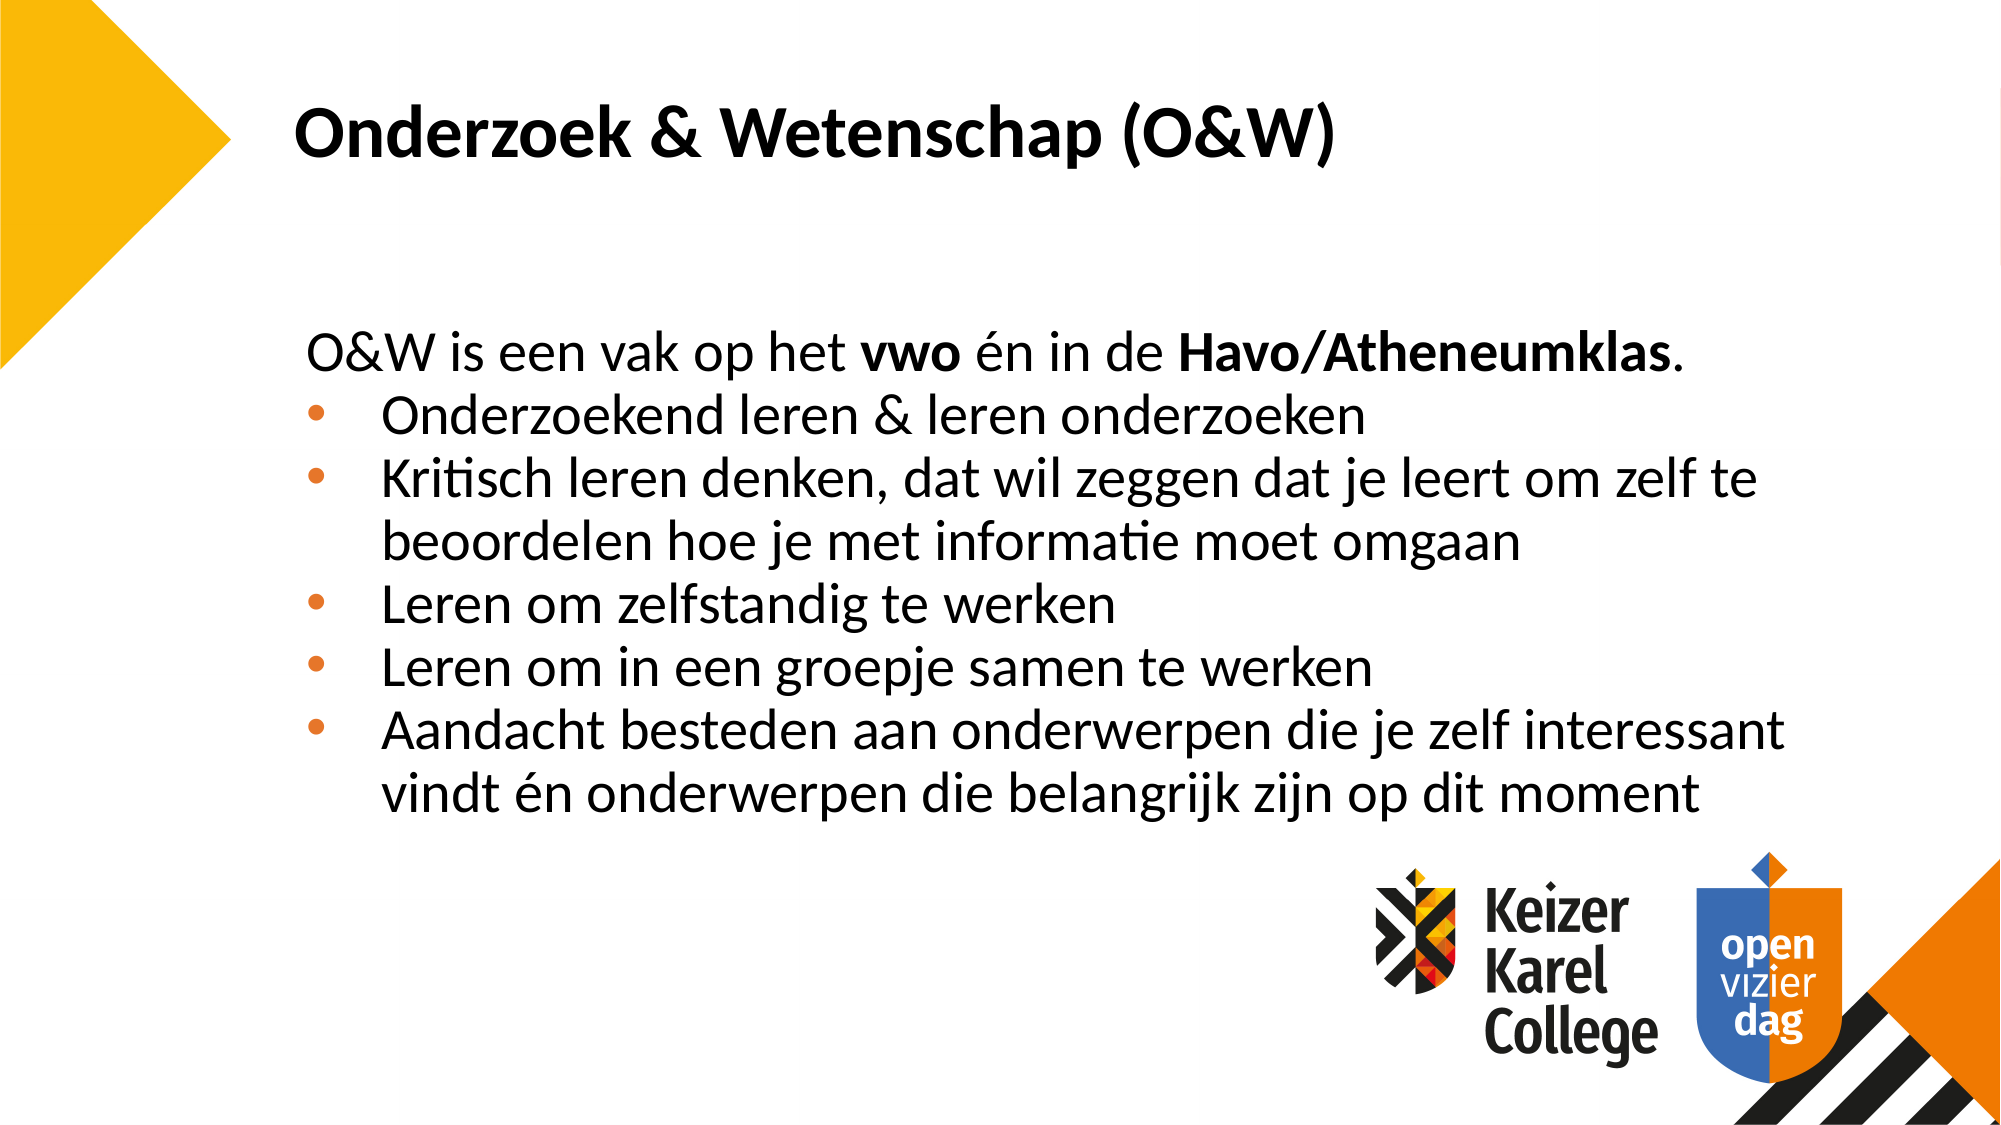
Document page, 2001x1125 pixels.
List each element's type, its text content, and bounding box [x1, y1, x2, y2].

text_box O&W is een vak op het vwo én in de Havo/Atheneumklas. Onderzoekend leren & leren onderzoeken Kritisch leren denken, dat wil zeggen dat je leert om zelf te beoordelen hoe je met informatie moet omgaan Leren om zelfstandig te werken Leren om in een groepje samen te werken Aandacht besteden aan onderwerpen die je zelf interessant vindt én onderwerpen die belangrijk zijn op dit moment [291, 313, 1868, 833]
text_box Onderzoek & Wetenschap (O&W) [279, 75, 1574, 180]
picture [0, 0, 2001, 1125]
